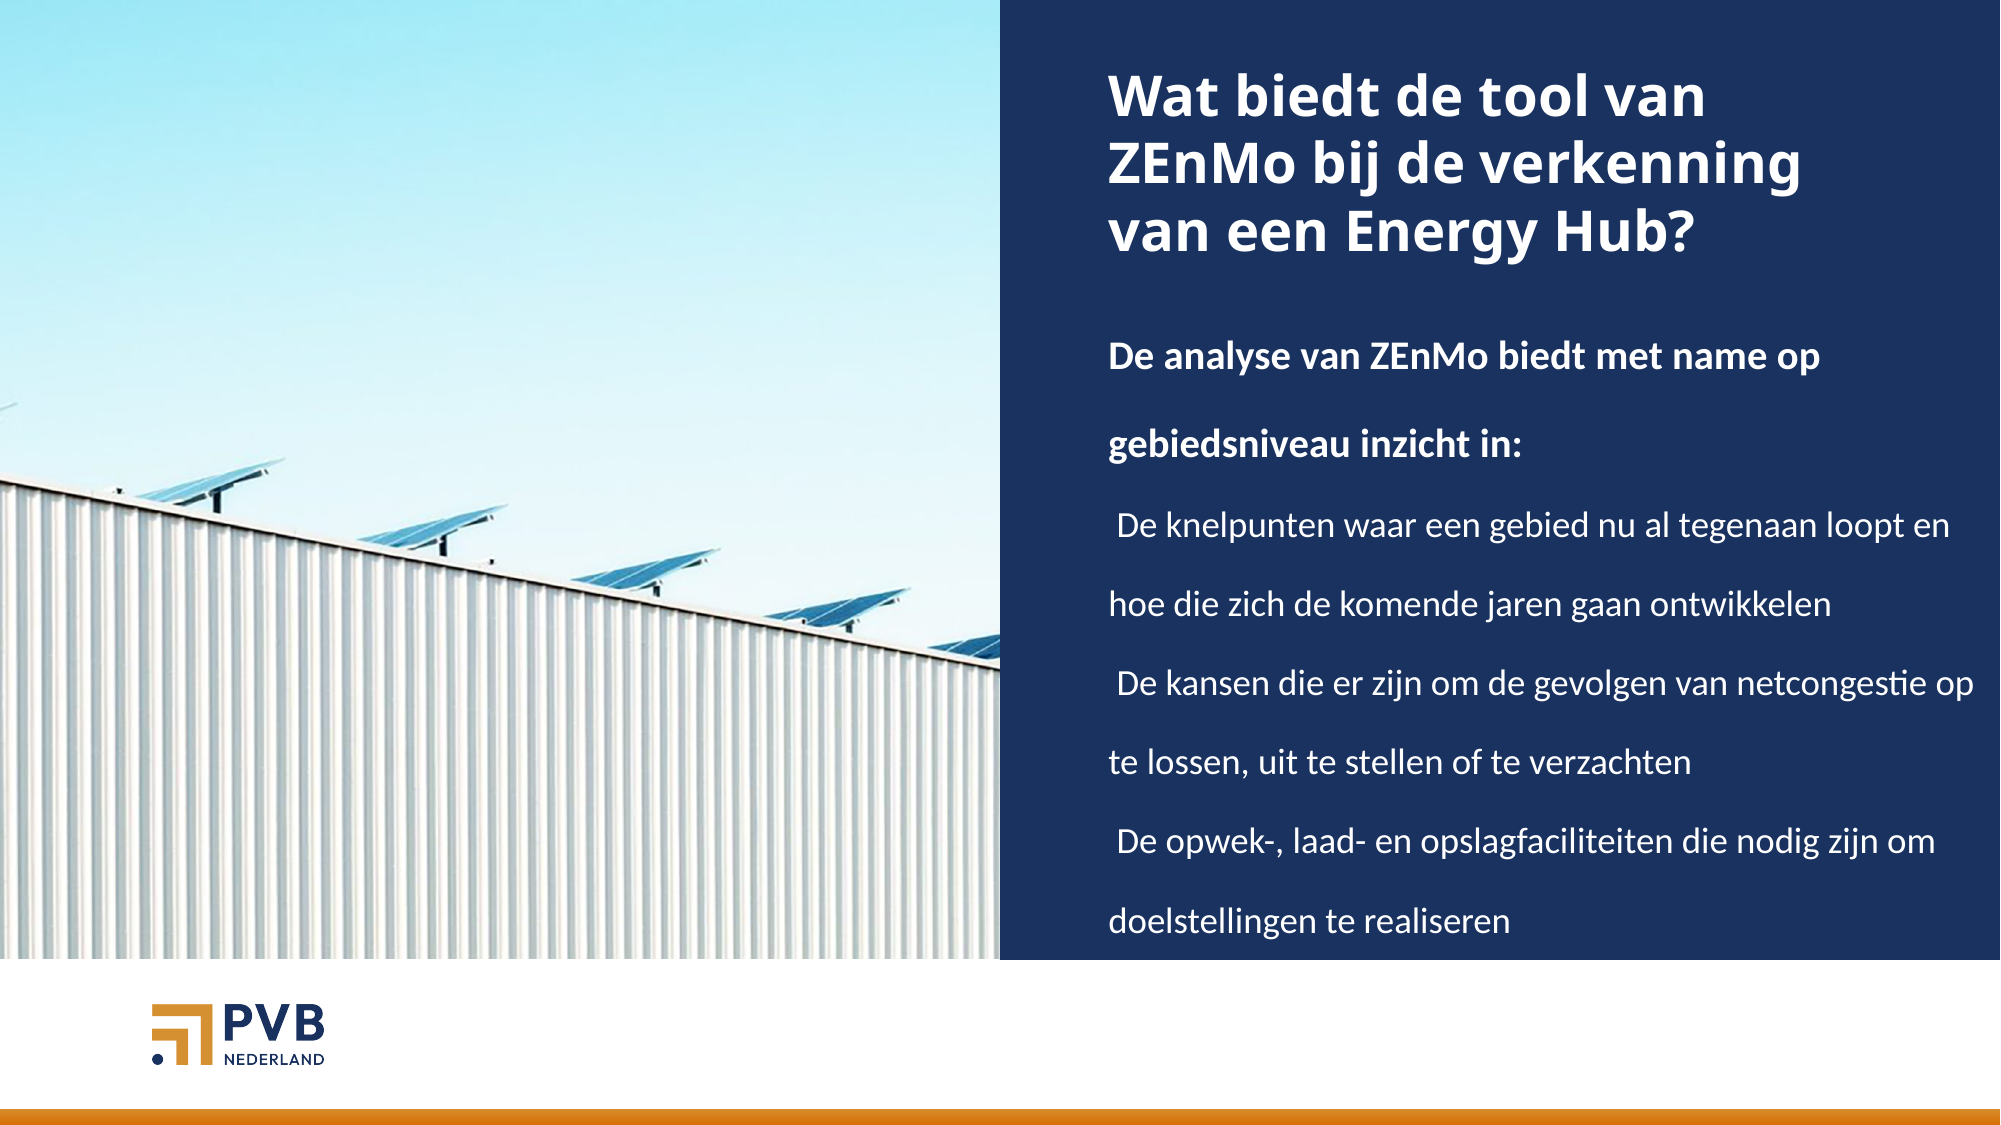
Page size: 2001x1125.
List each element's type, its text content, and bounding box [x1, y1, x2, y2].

title Wat biedt de tool van ZEnMo bij de verkenning van een Energy Hub? [1108, 59, 1879, 263]
list De analyse van ZEnMo biedt met name op gebiedsniveau inzicht in: De knelpunten waar een gebied nu al tegenaan loopt en hoe die zich de komende jaren gaan ontwikkelen De kansen die er zijn om de gevolgen van netcongestie op te lossen, uit te stellen of te verzachten De opwek-, laad- en opslagfaciliteiten die nodig zijn om doelstellingen te realiseren [1108, 289, 2000, 962]
picture [152, 1004, 324, 1065]
picture [0, 0, 1000, 959]
